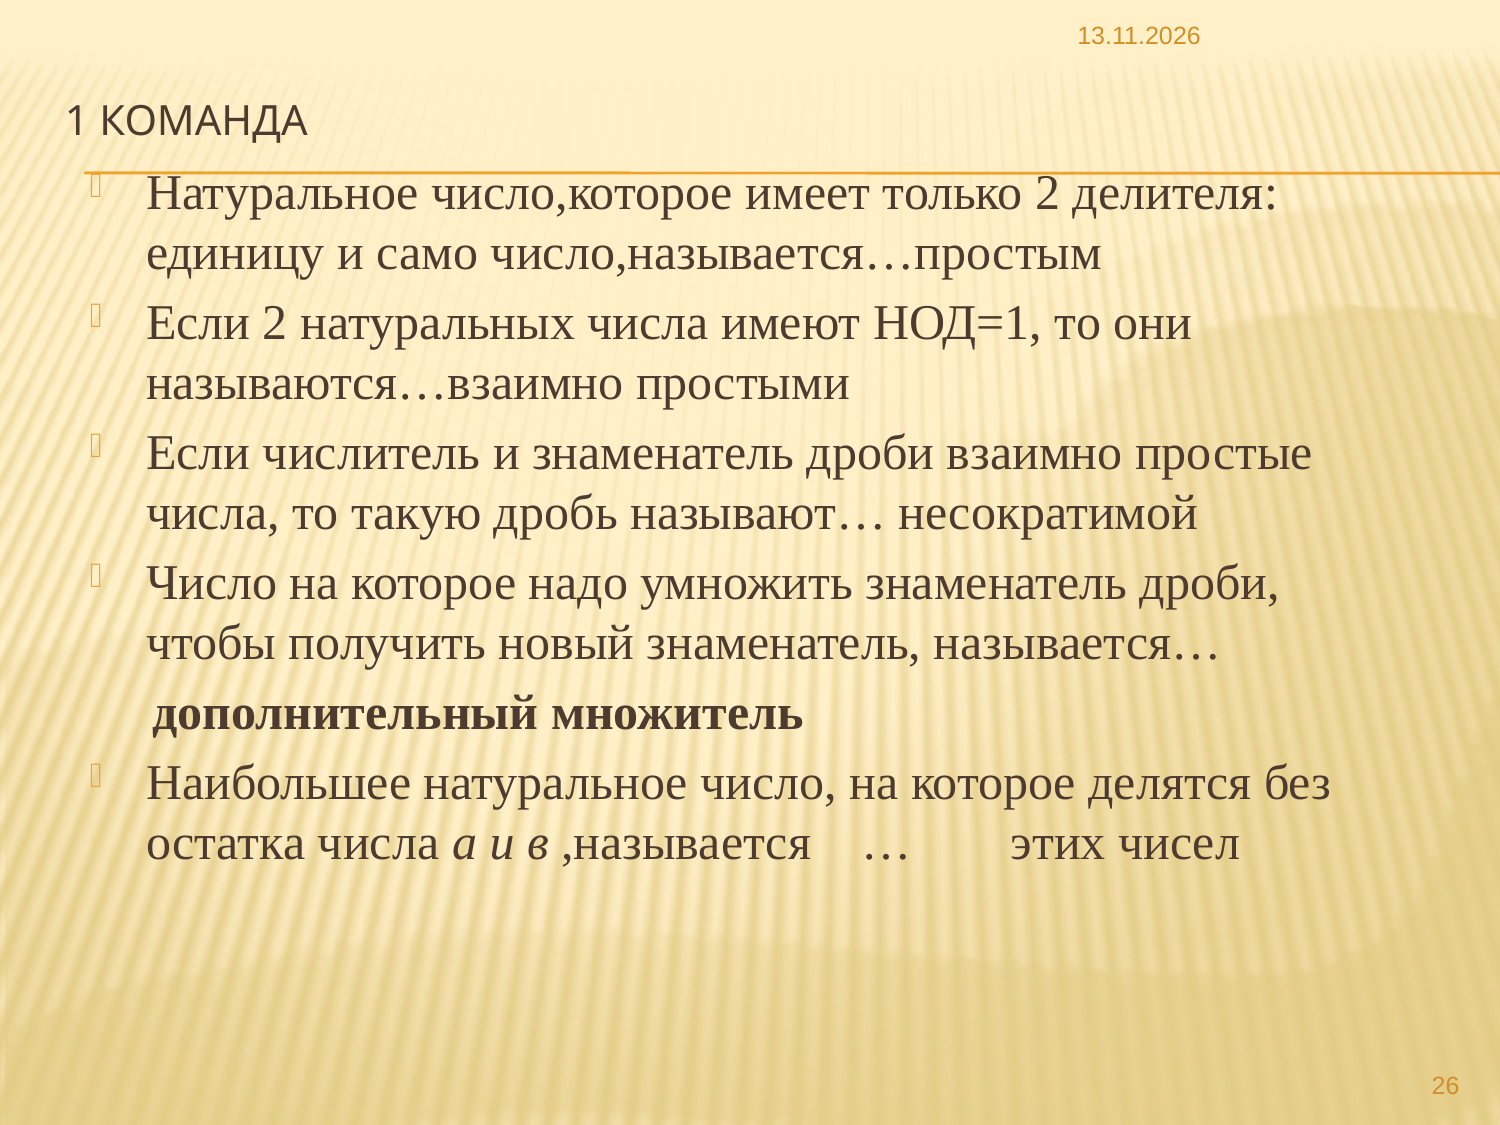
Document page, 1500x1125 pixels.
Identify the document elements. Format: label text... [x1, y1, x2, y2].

slide_number 26 [1350, 1061, 1475, 1103]
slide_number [1062, 12, 1475, 60]
list Натуральное число,которое имеет только 2 делителя: единицу и само число,называется…простым Если 2 натуральных числа имеют НОД=1, то они называются…взаимно простыми Если числитель и знаменатель дроби взаимно простые числа, то такую дробь называют… несократимой Число на которое надо умножить знаменатель дроби, чтобы получить новый знаменатель, называется… дополнительный множитель Наибольшее натуральное число, на которое делятся без остатка числа а и в ,называется … этих чисел [75, 152, 1425, 1005]
title 1 команда [50, 75, 1475, 213]
